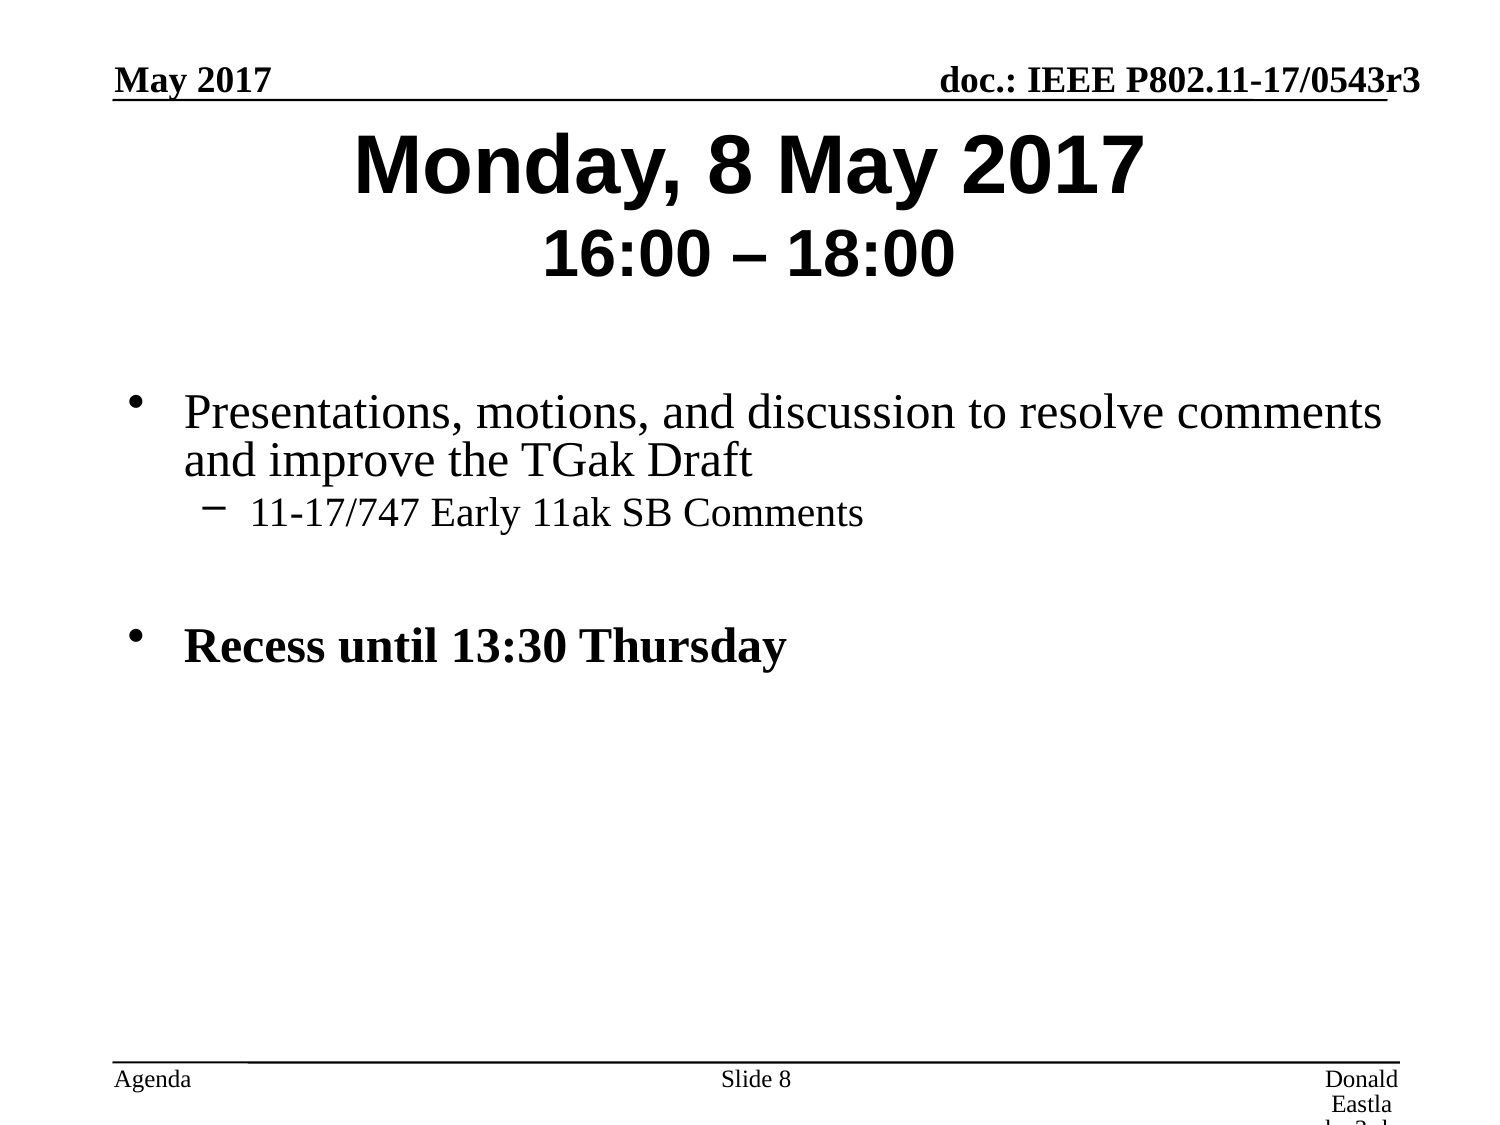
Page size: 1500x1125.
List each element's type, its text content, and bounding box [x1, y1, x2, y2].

slide_number Slide 8 [712, 1063, 800, 1093]
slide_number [114, 54, 290, 100]
title Monday, 8 May 2017 16:00 – 18:00 [112, 112, 1388, 288]
list Presentations, motions, and discussion to resolve comments and improve the TGak Draft 11-17/747 Early 11ak SB Comments Recess until 13:30 Thursday [112, 312, 1413, 1063]
footer Donald Eastlake 3rd, Huawei Technologies [1325, 1063, 1402, 1093]
